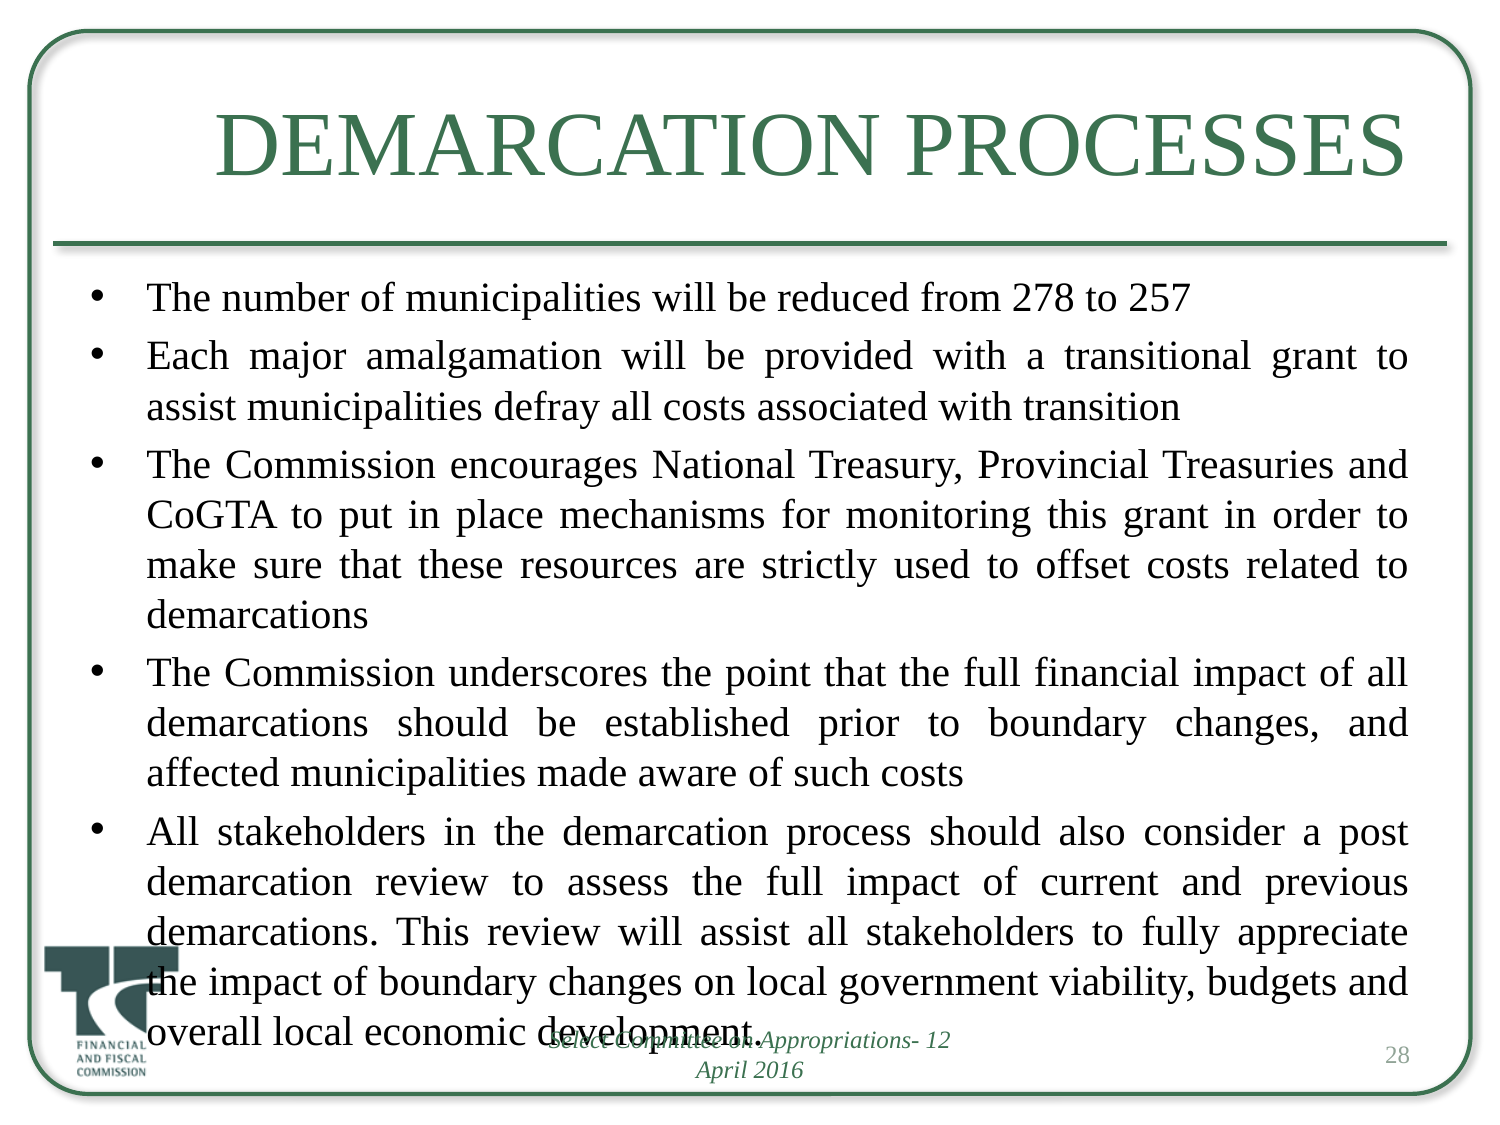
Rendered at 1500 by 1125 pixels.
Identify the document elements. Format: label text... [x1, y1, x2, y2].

picture [25, 940, 69, 1094]
slide_number 28 [1074, 1023, 1425, 1084]
picture [32, 940, 195, 1091]
footer Select Committee on Appropriations- 12 April 2016 [512, 1023, 988, 1084]
title Demarcation Processes [75, 45, 1425, 233]
list The number of municipalities will be reduced from 278 to 257 Each major amalgamation will be provided with a transitional grant to assist municipalities defray all costs associated with transition The Commission encourages National Treasury, Provincial Treasuries and CoGTA to put in place mechanisms for monitoring this grant in order to make sure that these resources are strictly used to offset costs related to demarcations The Commission underscores the point that the full financial impact of all demarcations should be established prior to boundary changes, and affected municipalities made aware of such costs All stakeholders in the demarcation process should also consider a post demarcation review to assess the full impact of current and previous demarcations. This review will assist all stakeholders to fully appreciate the impact of boundary changes on local government viability, budgets and overall local economic development. [74, 262, 1426, 1059]
